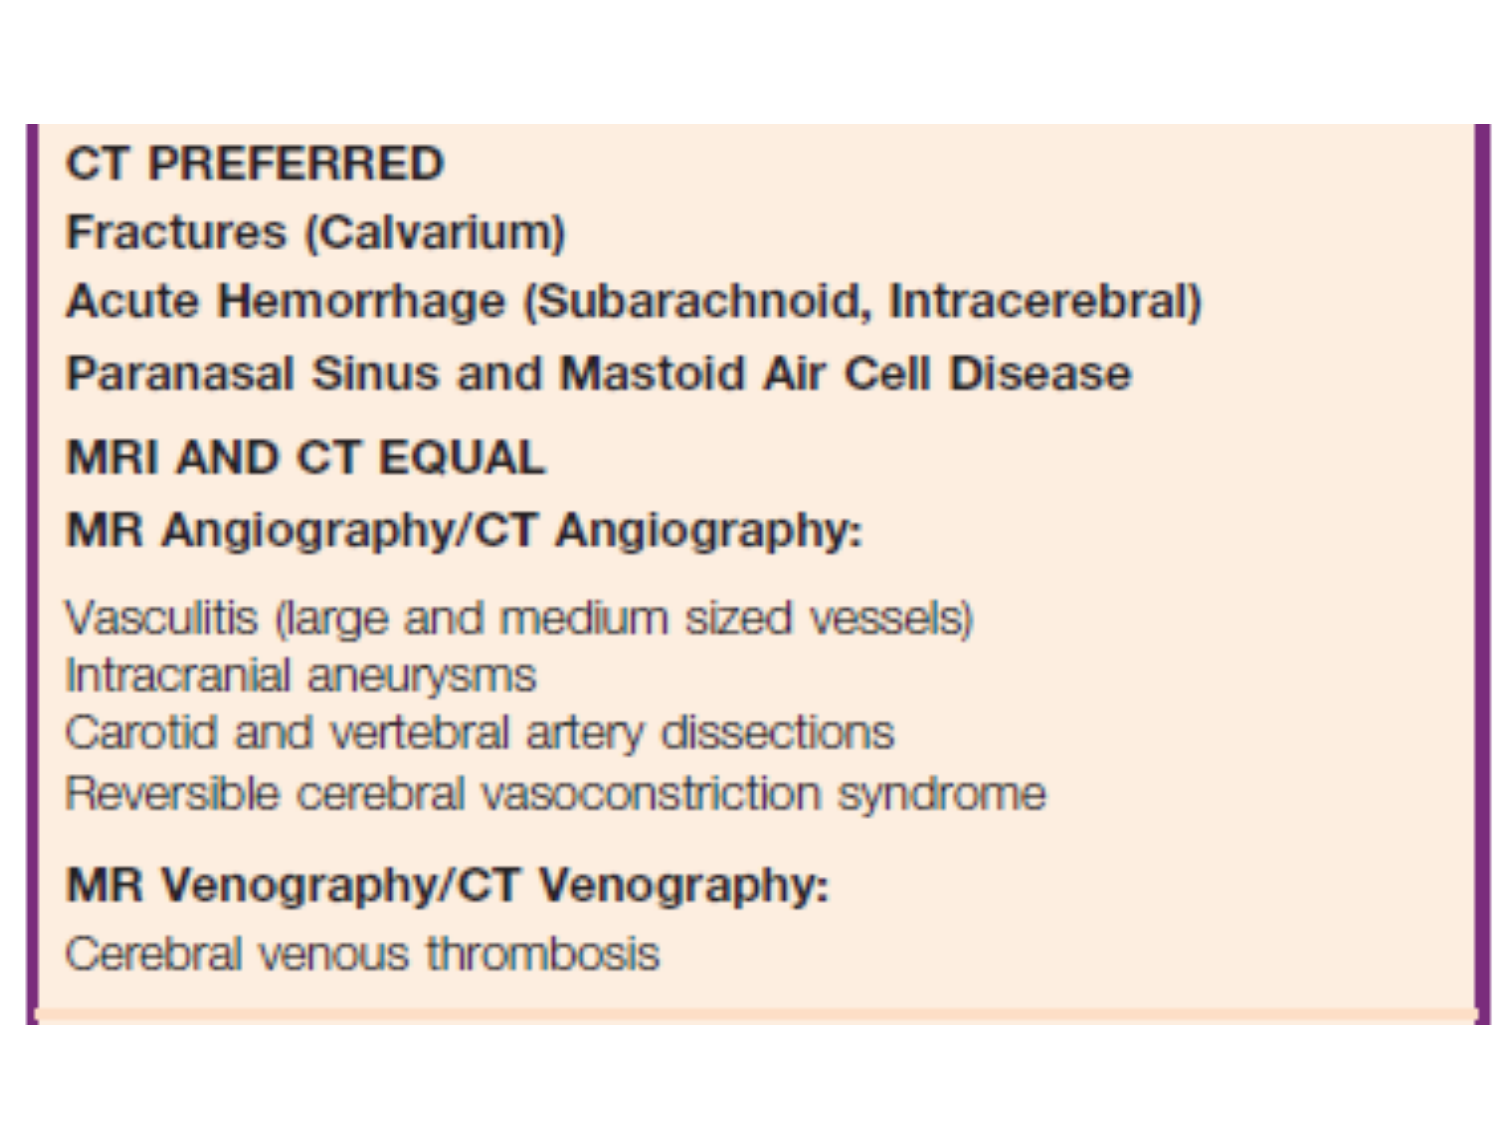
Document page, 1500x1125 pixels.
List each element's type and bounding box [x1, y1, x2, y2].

picture [24, 124, 1500, 1026]
